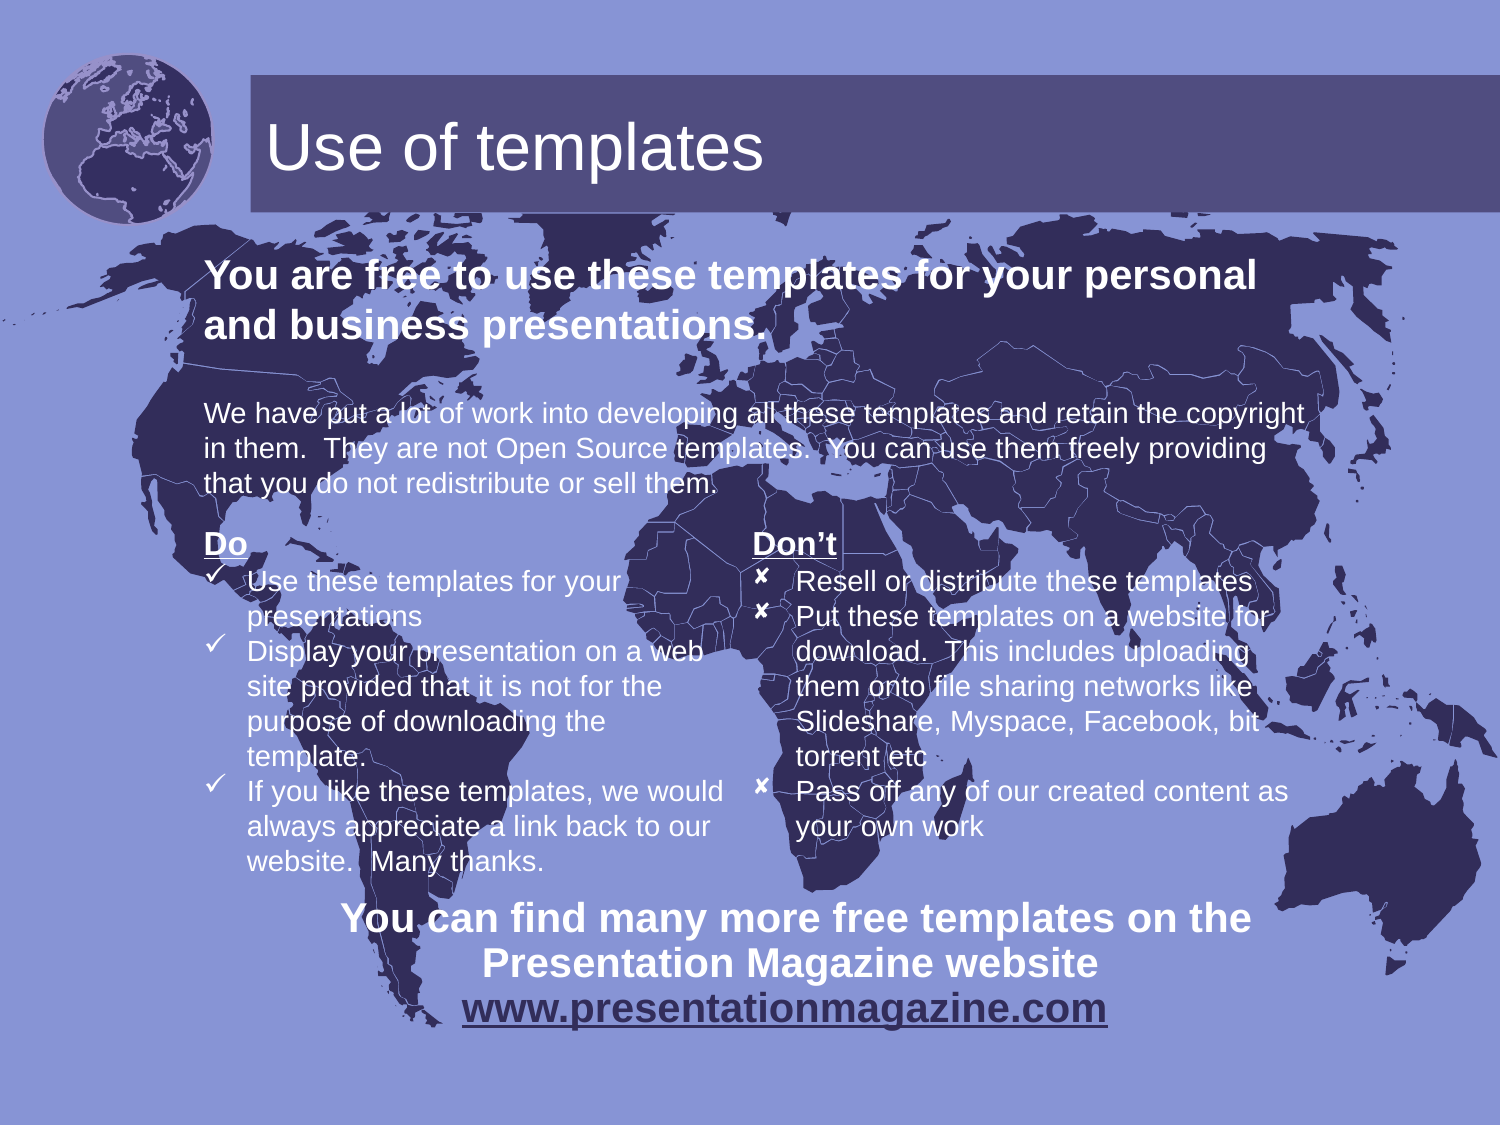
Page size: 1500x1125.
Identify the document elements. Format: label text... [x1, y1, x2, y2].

title Use of templates [250, 75, 1500, 213]
text_box Don’t Resell or distribute these templates Put these templates on a website for download. This includes uploading them onto file sharing networks like Slideshare, Myspace, Facebook, bit torrent etc Pass off any of our created content as your own work [737, 515, 1335, 850]
text_box We have put a lot of work into developing all these templates and retain the copyright in them. They are not Open Source templates. You can use them freely providing that you do not redistribute or sell them. [188, 387, 1325, 507]
text_box Do Use these templates for your presentations Display your presentation on a web site provided that it is not for the purpose of downloading the template. If you like these templates, we would always appreciate a link back to our website. Many thanks. [188, 515, 749, 889]
text_box You can find many more free templates on the Presentation Magazine website www.presentationmagazine.com [171, 889, 1347, 1040]
text_box [88, 208, 1436, 1083]
text_box You are free to use these templates for your personal and business presentations. [188, 240, 1329, 355]
